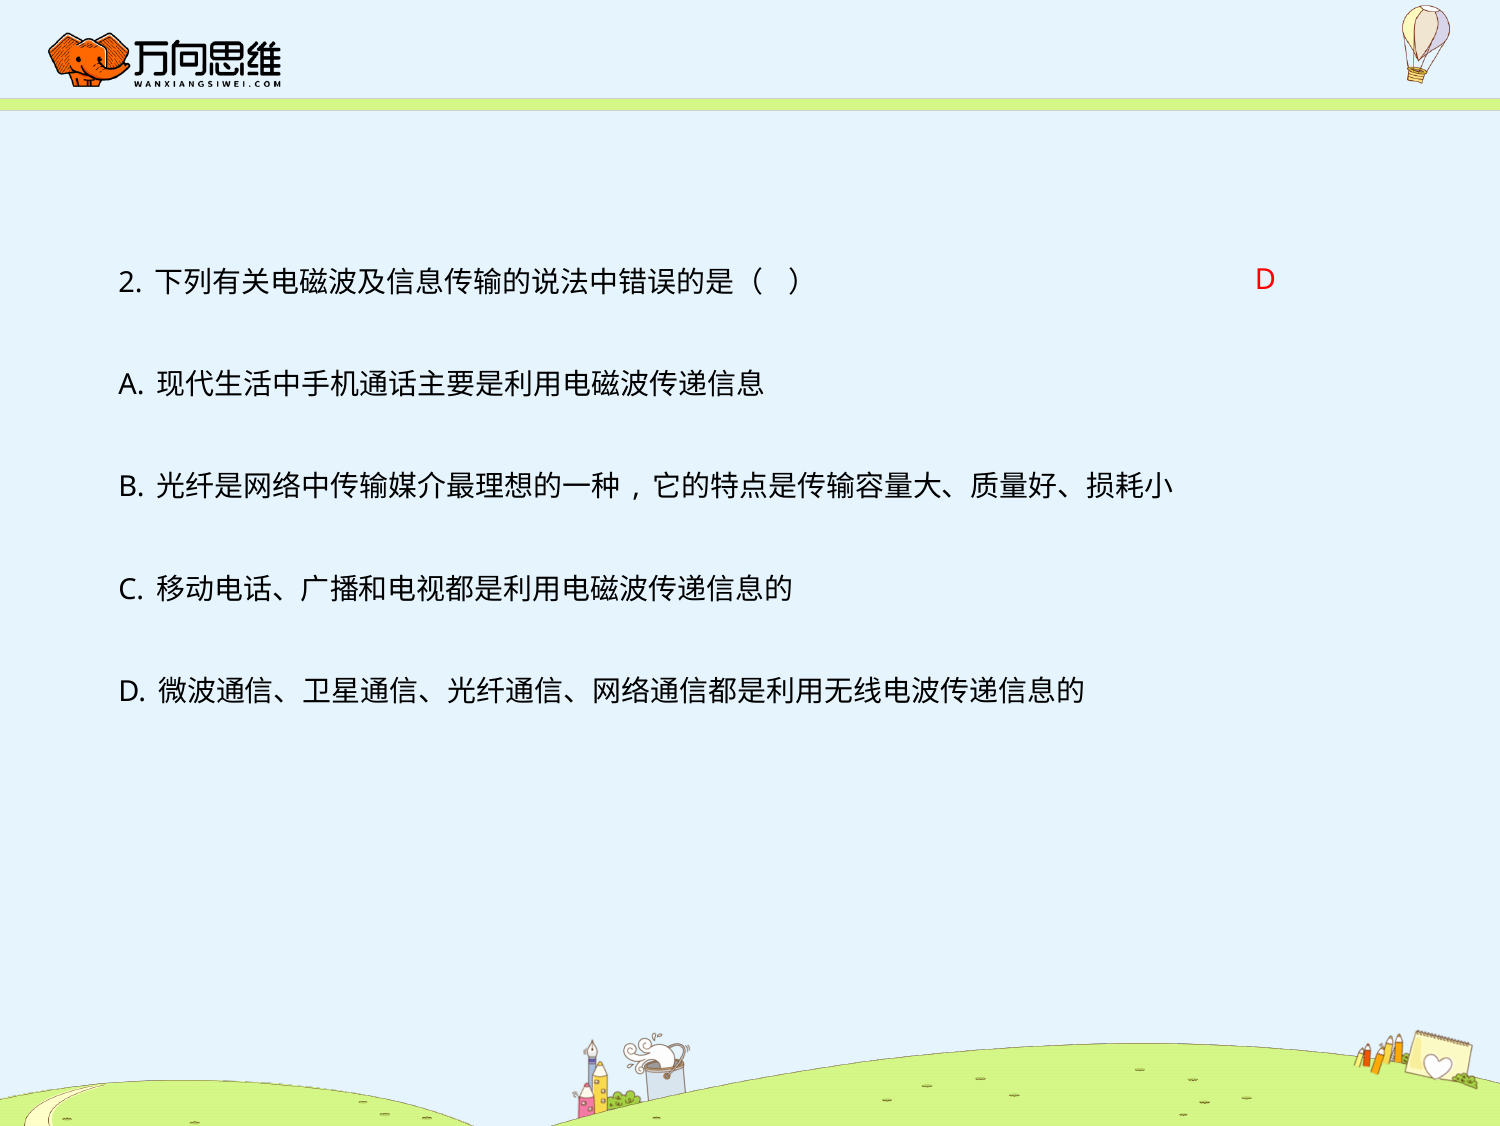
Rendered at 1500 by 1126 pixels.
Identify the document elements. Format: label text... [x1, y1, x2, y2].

picture [0, 1001, 1500, 1126]
picture [1384, 0, 1466, 90]
text_box D [1240, 185, 1292, 303]
text_box 2.下列有关电磁波及信息传输的说法中错误的是（ ） A.现代生活中手机通话主要是利用电磁波传递信息 B.光纤是网络中传输媒介最理想的一种,它的特点是传输容量大、质量好、损耗小 C.移动电话、广播和电视都是利用电磁波传递信息的 D.微波通信、卫星通信、光纤通信、网络通信都是利用无线电波传递信息的 [103, 188, 1457, 715]
picture [15, 8, 313, 111]
